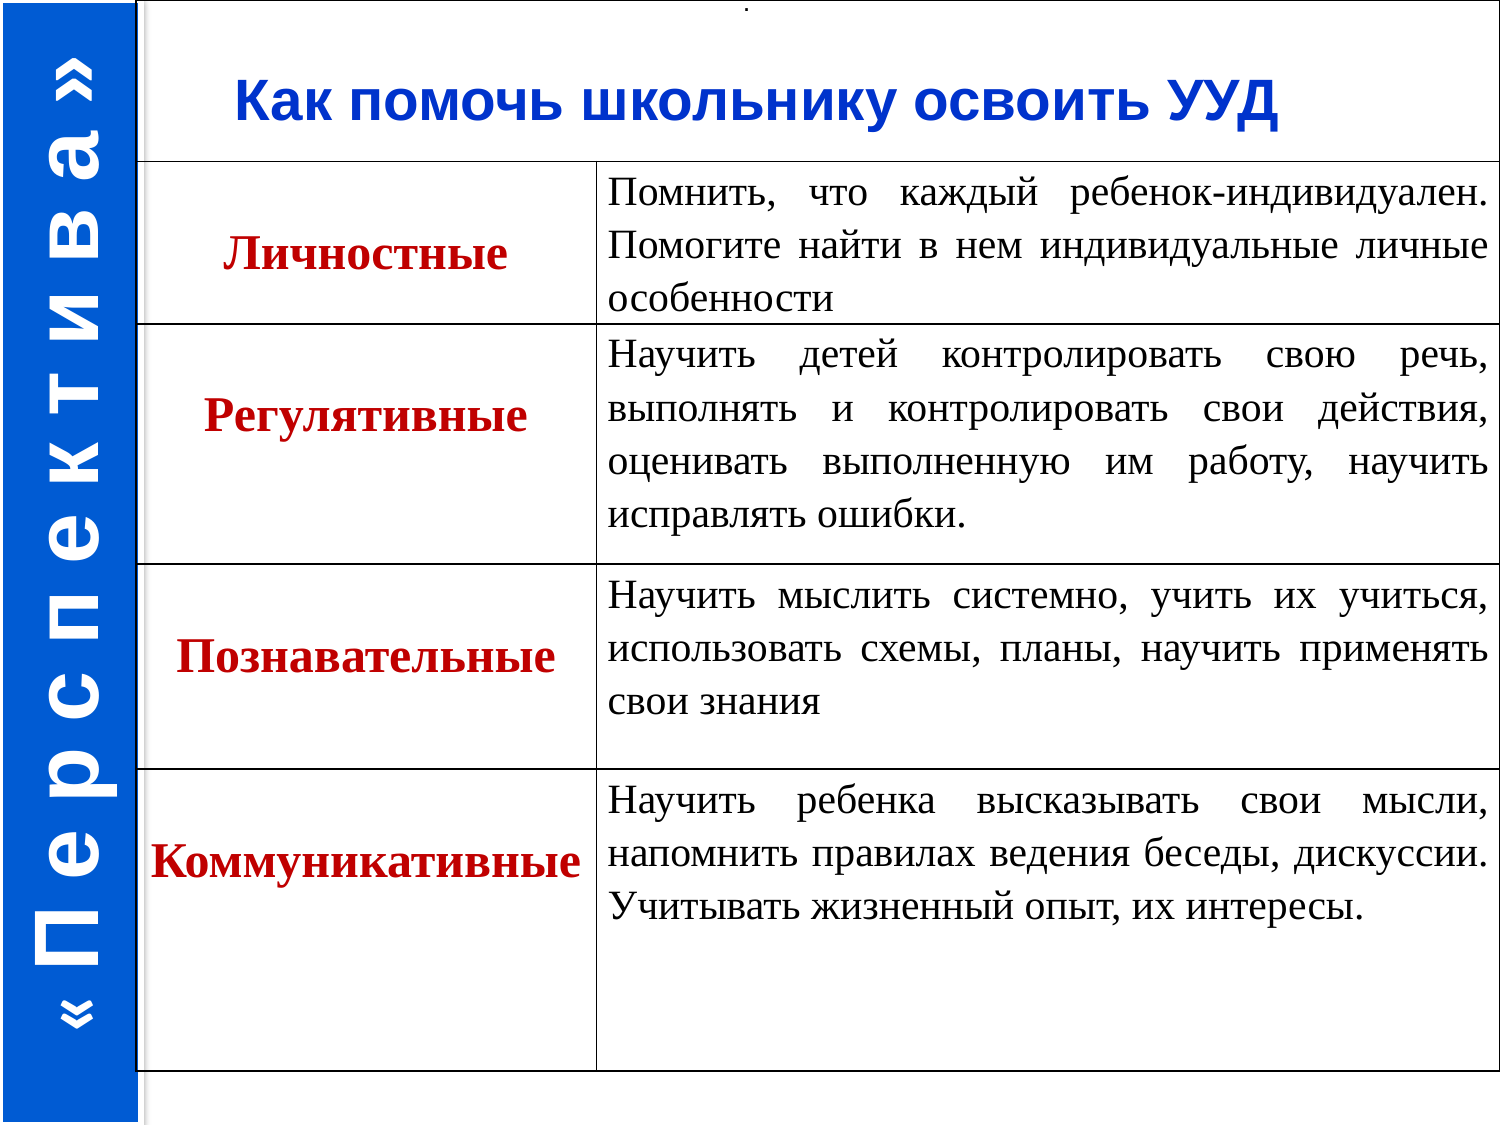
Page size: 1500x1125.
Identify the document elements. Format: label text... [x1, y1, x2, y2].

text_box . [728, 0, 772, 24]
table_cell Личностные [137, 162, 596, 323]
table_cell Помнить, что каждый ребенок-индивидуален. Помогите найти в нем индивидуальные личные особенности [597, 162, 1499, 323]
table_cell Научить детей контролировать свою речь, выполнять и контролировать свои действия, оценивать выполненную им работу, научить исправлять ошибки. [597, 325, 1499, 563]
table_header [137, 1, 1499, 161]
table_cell Научить ребенка высказывать свои мысли, напомнить правилах ведения беседы, дискуссии. Учитывать жизненный опыт, их интересы. [597, 770, 1499, 1070]
table_cell Регулятивные [137, 325, 596, 563]
table_cell Коммуникативные [137, 770, 596, 1070]
table_cell Научить мыслить системно, учить их учиться, использовать схемы, планы, научить применять свои знания [597, 565, 1499, 768]
text_box Как помочь школьнику освоить УУД [206, 54, 1308, 140]
table_cell Познавательные [137, 565, 596, 768]
text_box « П е р с п е к т и в а » [0, 0, 144, 1125]
